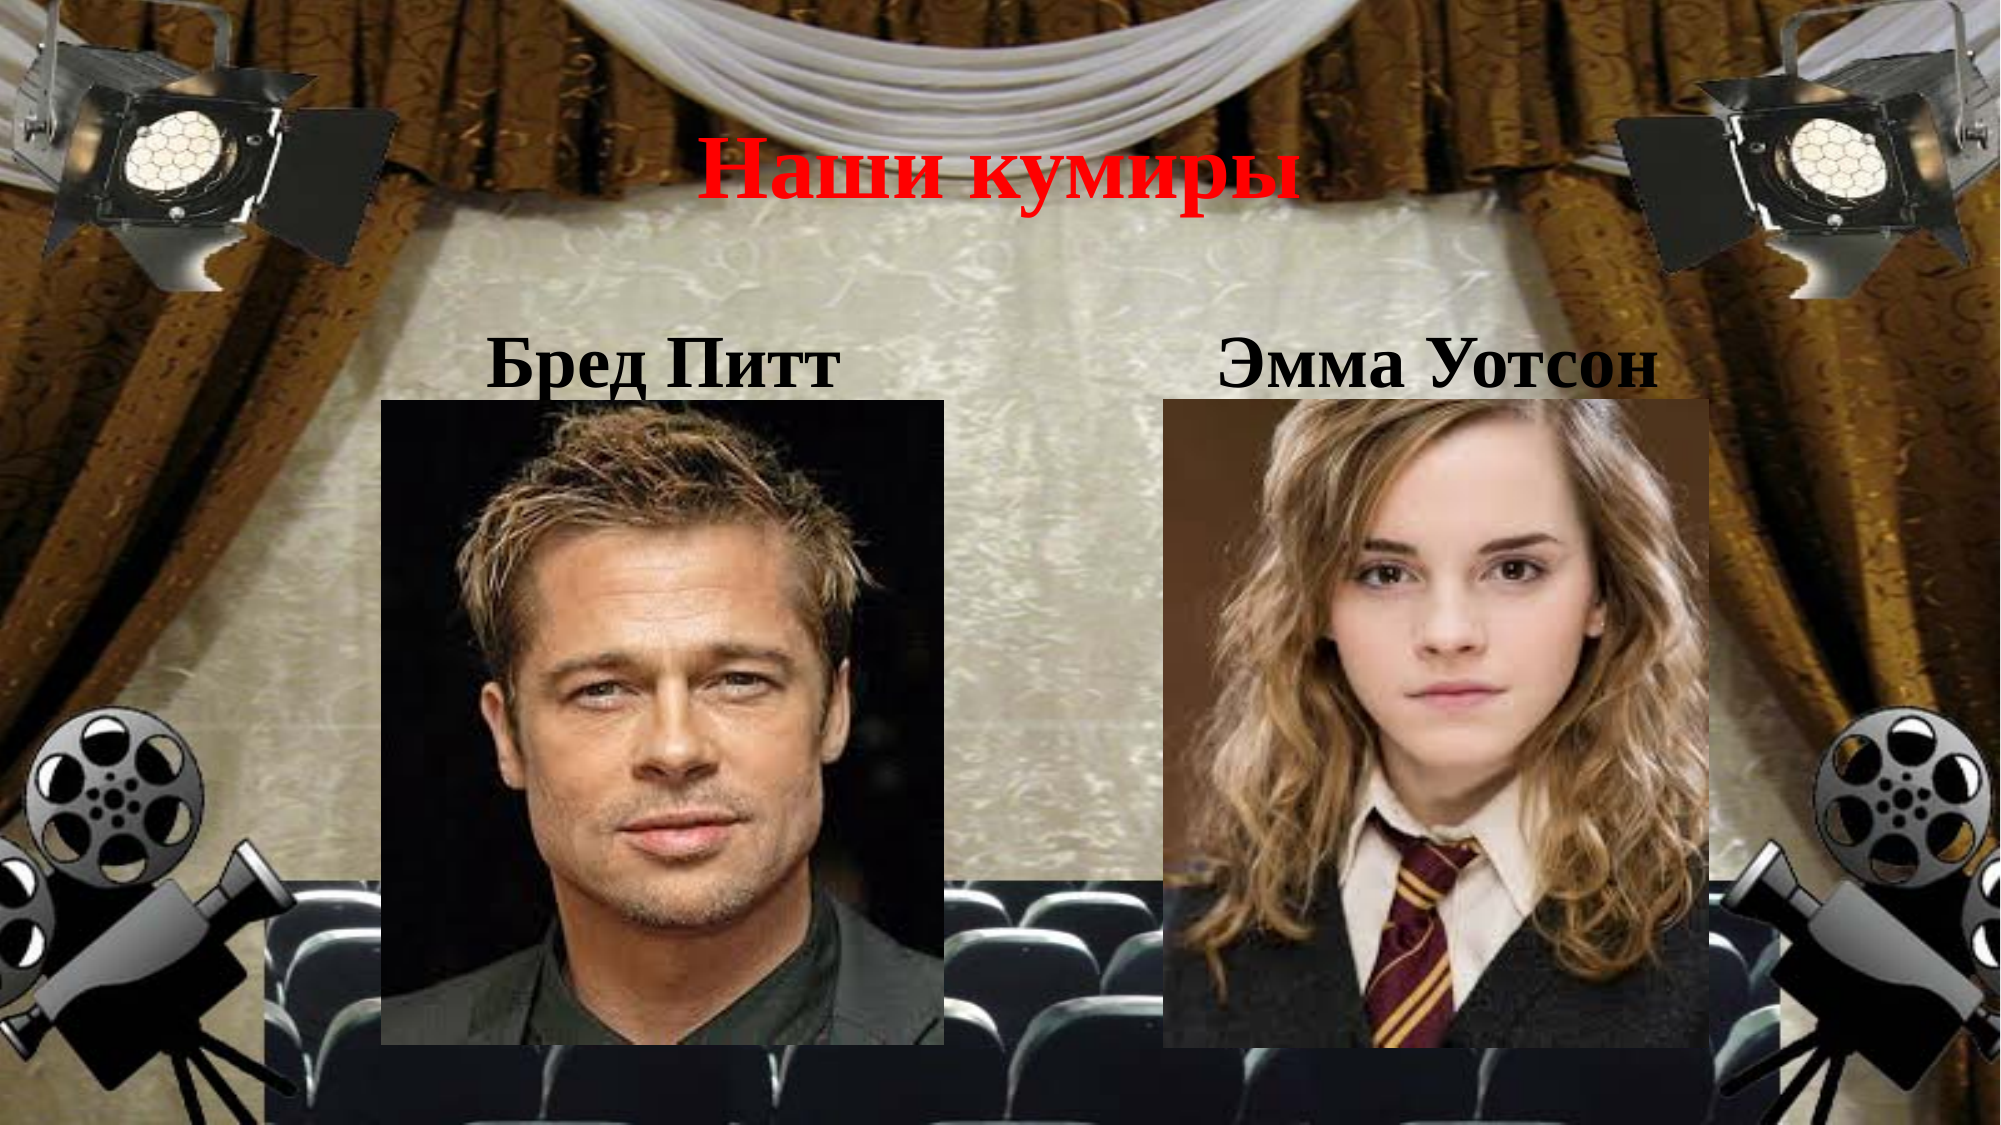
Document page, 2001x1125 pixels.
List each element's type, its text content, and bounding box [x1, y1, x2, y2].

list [381, 400, 944, 1046]
title Наши кумиры [137, 59, 1863, 278]
list Эмма Уотсон [1012, 275, 1863, 411]
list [1163, 399, 1709, 1048]
picture [0, 0, 2001, 1125]
list Бред Питт [137, 275, 984, 411]
